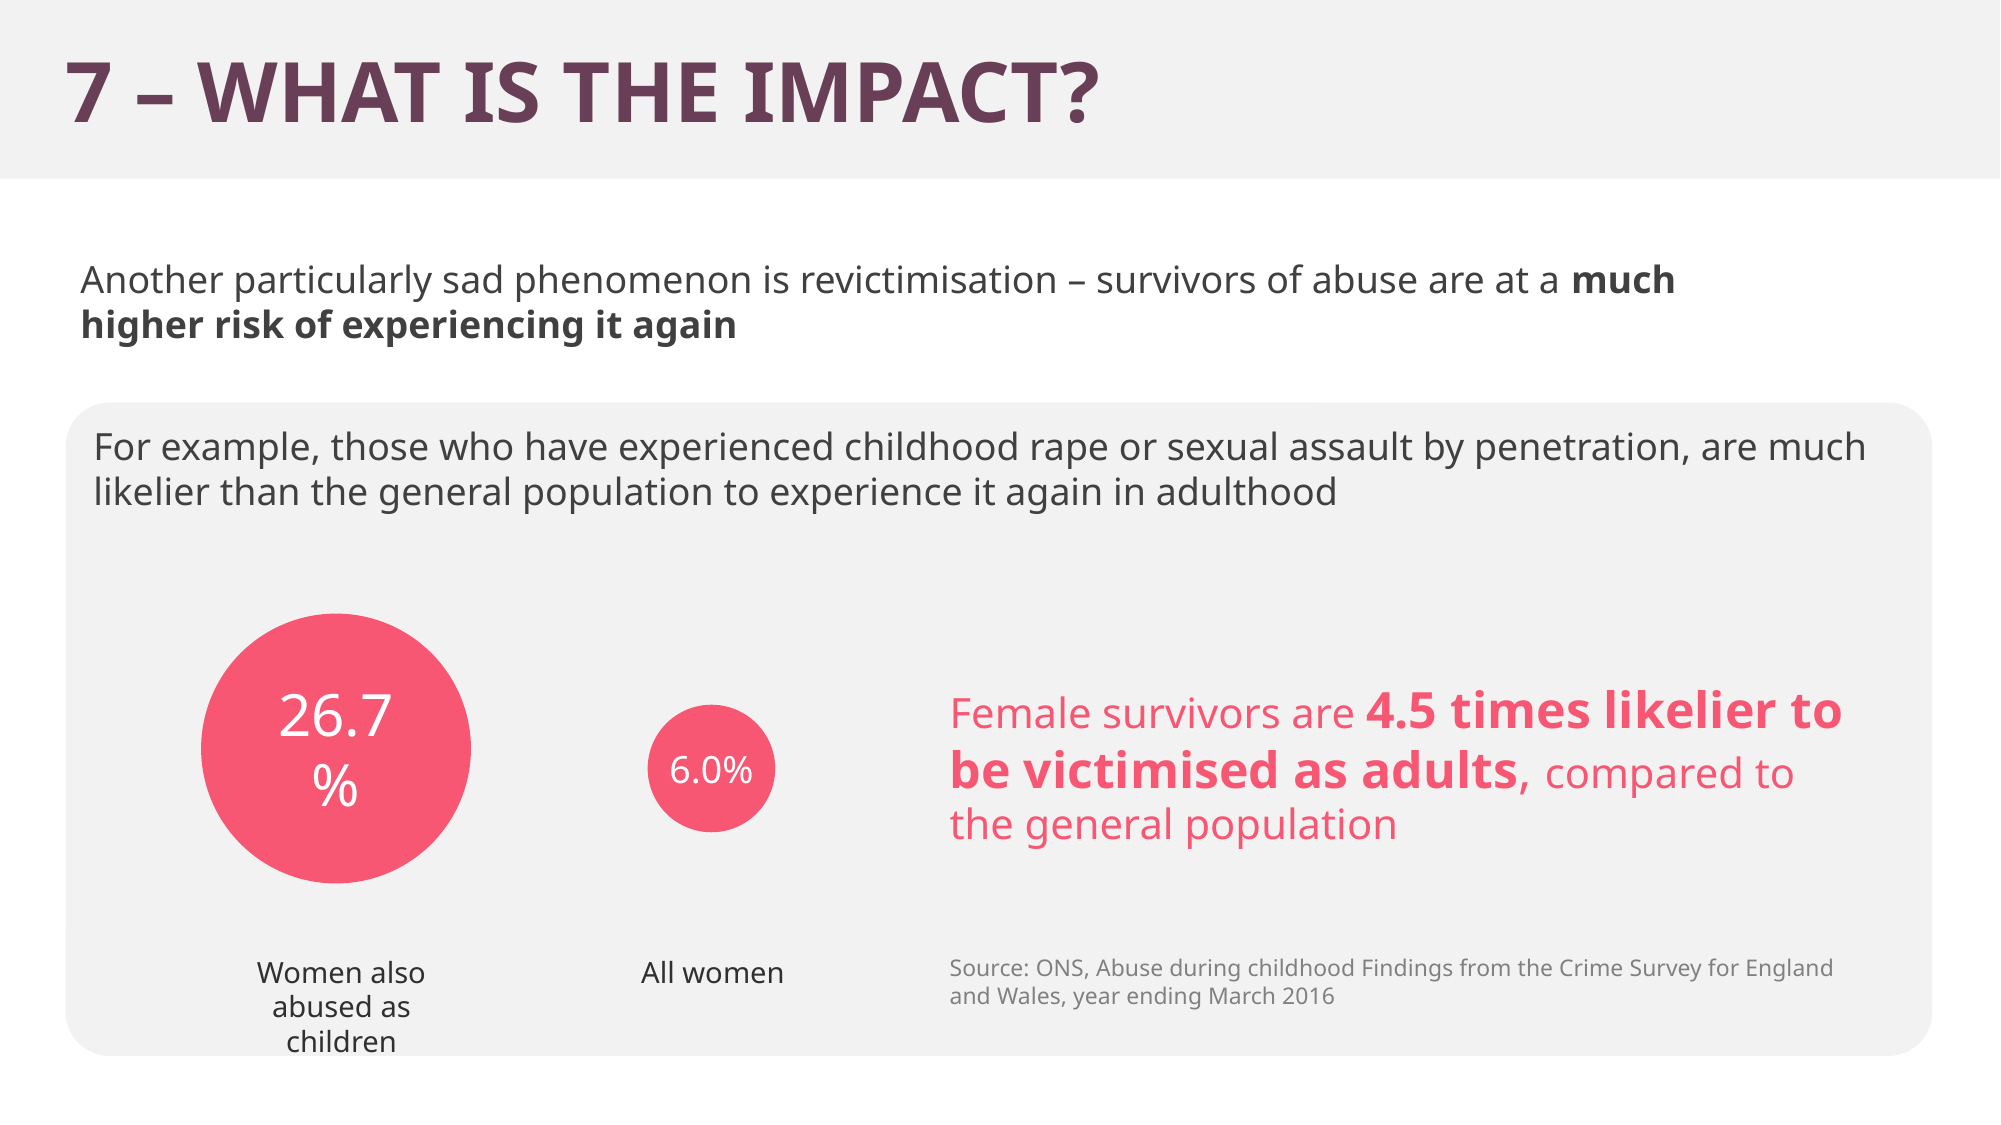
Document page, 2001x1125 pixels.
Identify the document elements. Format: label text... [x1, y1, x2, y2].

text_box 7 – WHAT IS THE IMPACT? [0, 0, 2000, 180]
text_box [201, 613, 471, 884]
text_box Female survivors are 4.5 times likelier to be victimised as adults, compared to the general population [934, 670, 1863, 856]
text_box Source: ONS, Abuse during childhood Findings from the Crime Survey for England and Wales, year ending March 2016 [934, 946, 1897, 1017]
text_box 6.0% [646, 703, 777, 834]
text_box Women also abused as children [202, 946, 481, 1067]
text_box For example, those who have experienced childhood rape or sexual assault by penetration, are much likelier than the general population to experience it again in adulthood [64, 401, 1934, 1057]
text_box Another particularly sad phenomenon is revictimisation – survivors of abuse are at a much higher risk of experiencing it again [65, 249, 1795, 399]
text_box All women [574, 946, 852, 997]
